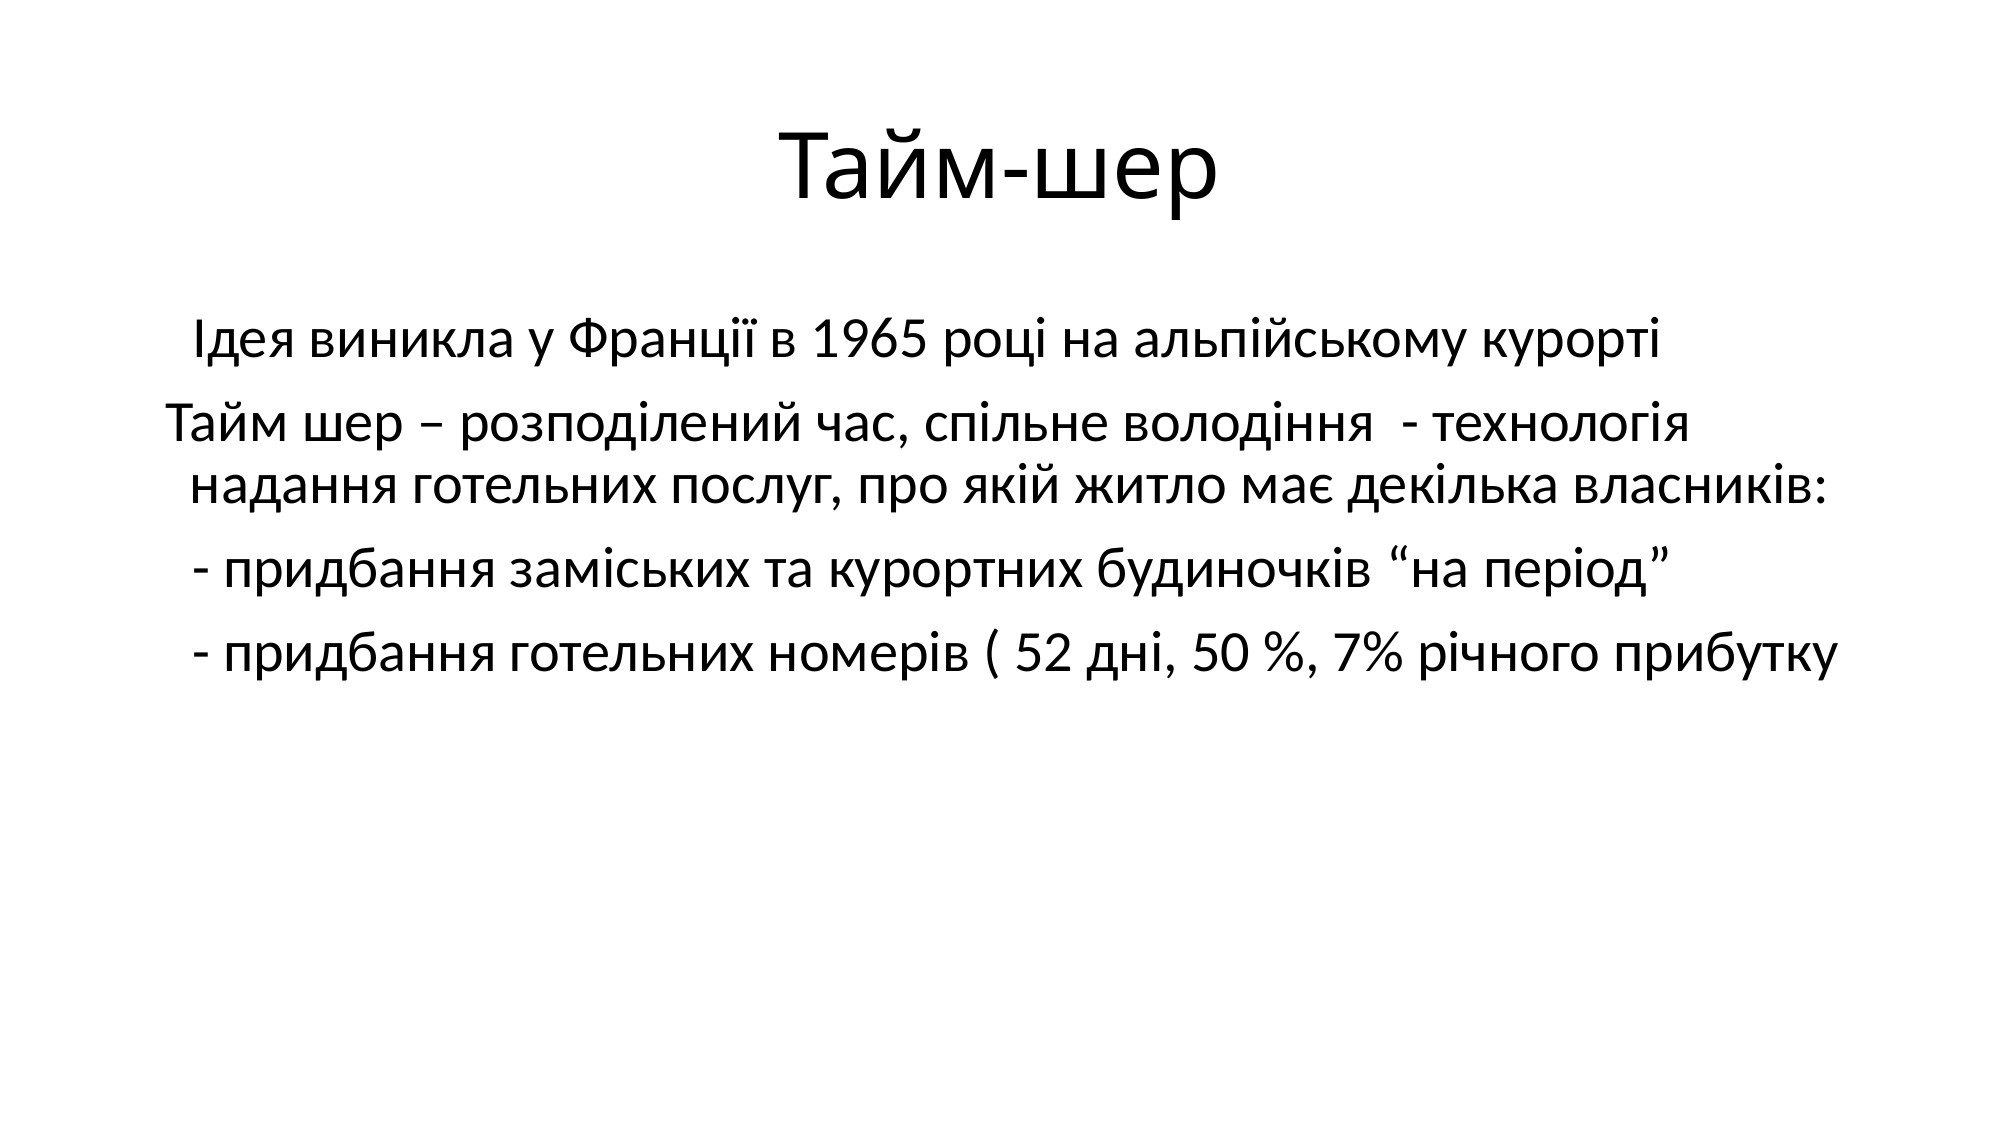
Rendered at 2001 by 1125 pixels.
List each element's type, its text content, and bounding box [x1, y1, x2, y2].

title Тайм-шер [137, 59, 1863, 278]
list Ідея виникла у Франції в 1965 році на альпійському курорті Тайм шер – розподілений час, спільне володіння - технологія надання готельних послуг, про якій житло має декілька власників: - придбання заміських та курортних будиночків “на період” - придбання готельних номерів ( 52 дні, 50 %, 7% річного прибутку [137, 299, 1863, 1014]
